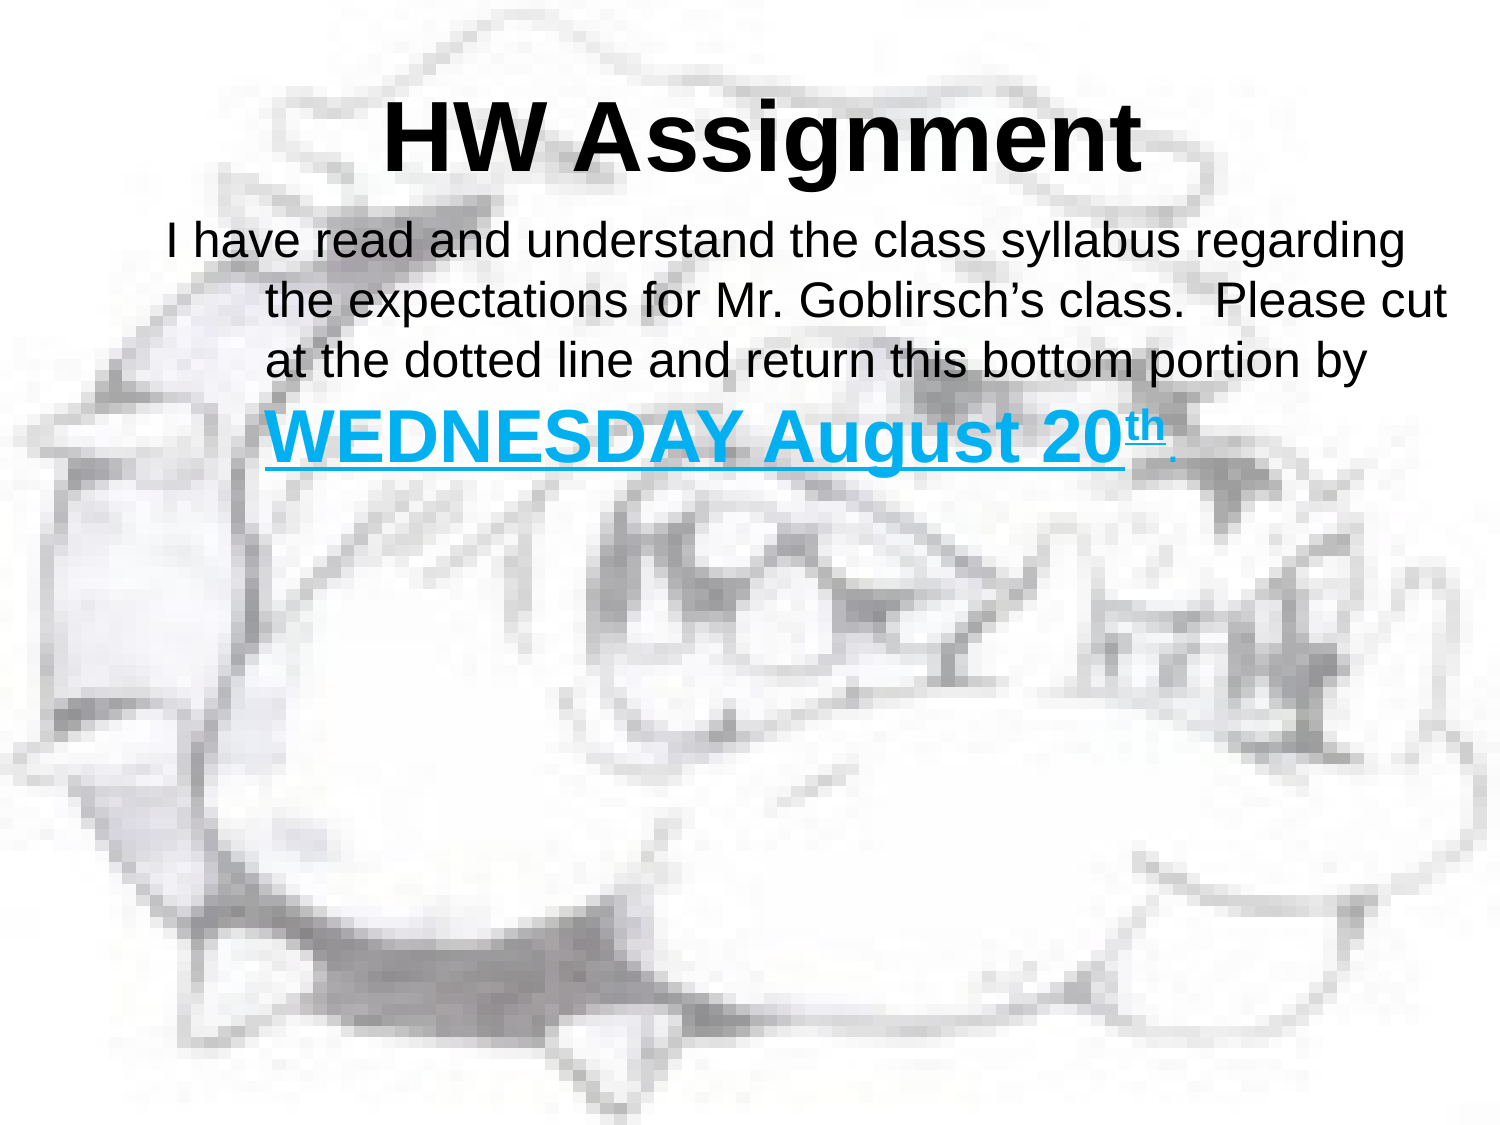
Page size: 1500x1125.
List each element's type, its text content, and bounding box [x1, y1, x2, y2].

title HW Assignment [125, 24, 1400, 200]
subtitle I have read and understand the class syllabus regarding the expectations for Mr. Goblirsch’s class. Please cut at the dotted line and return this bottom portion by WEDNESDAY August 20th. [0, 200, 1500, 1125]
